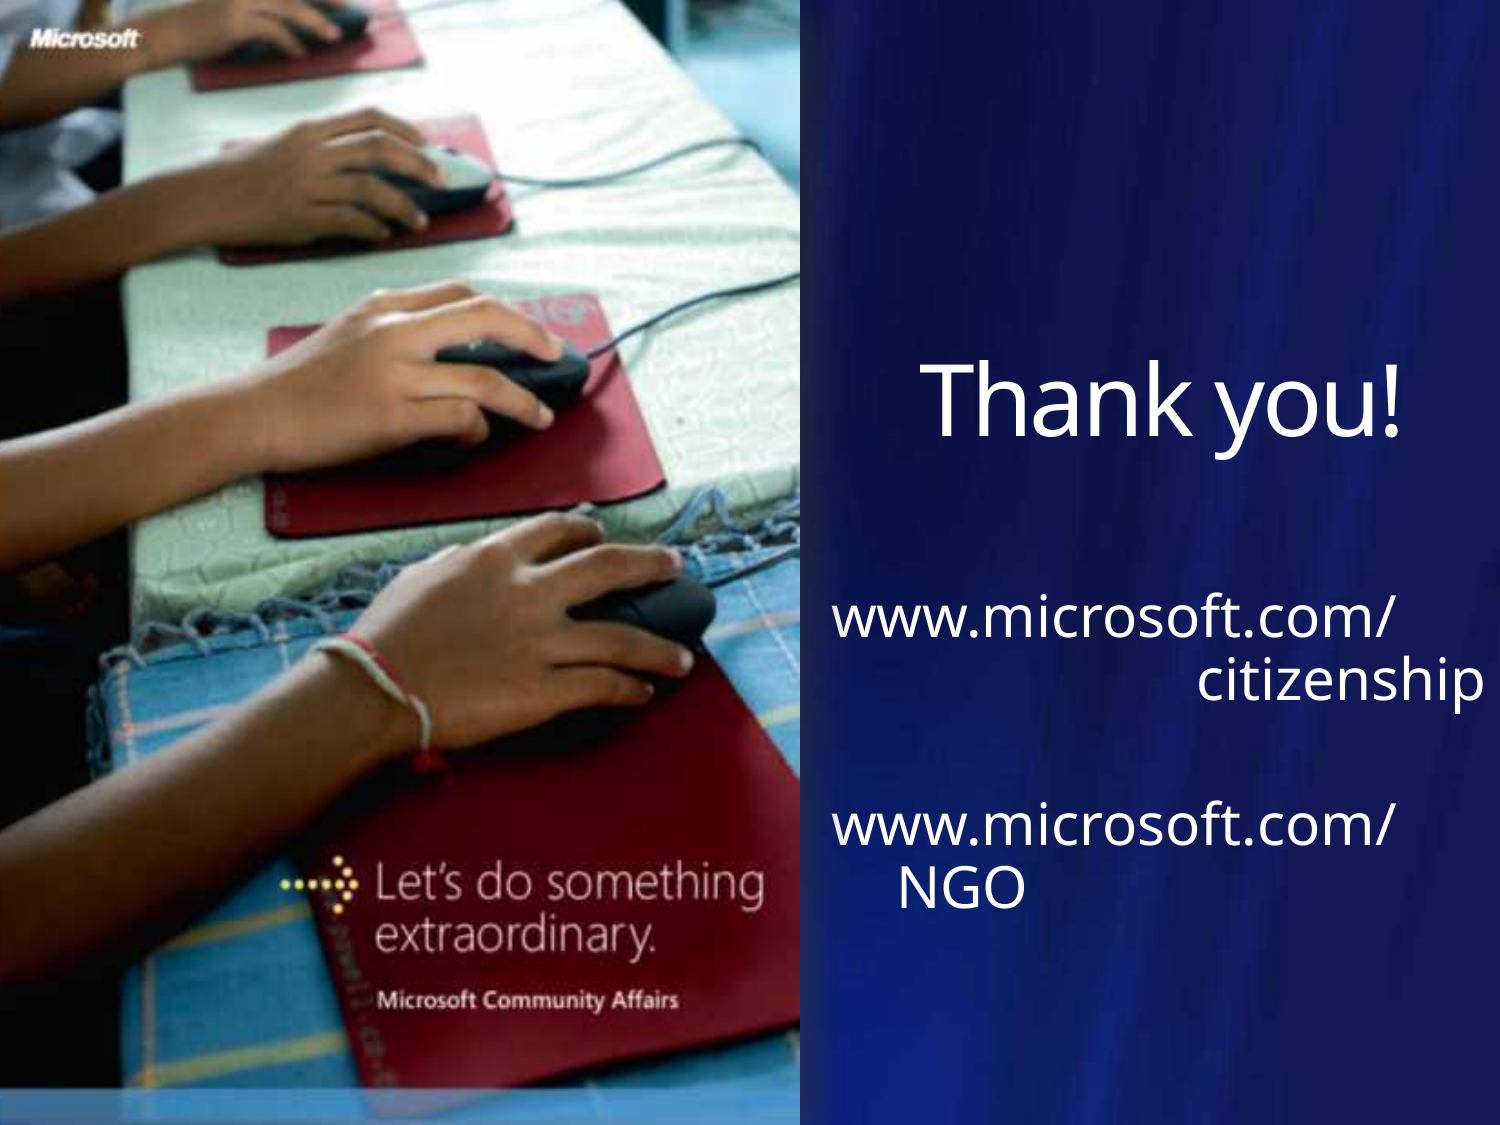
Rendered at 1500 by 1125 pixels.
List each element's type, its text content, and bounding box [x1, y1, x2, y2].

title Thank you! [875, 350, 1450, 460]
picture [0, 0, 1500, 1125]
list www.microsoft.com/ citizenship www.microsoft.com/NGO [849, 587, 1500, 857]
